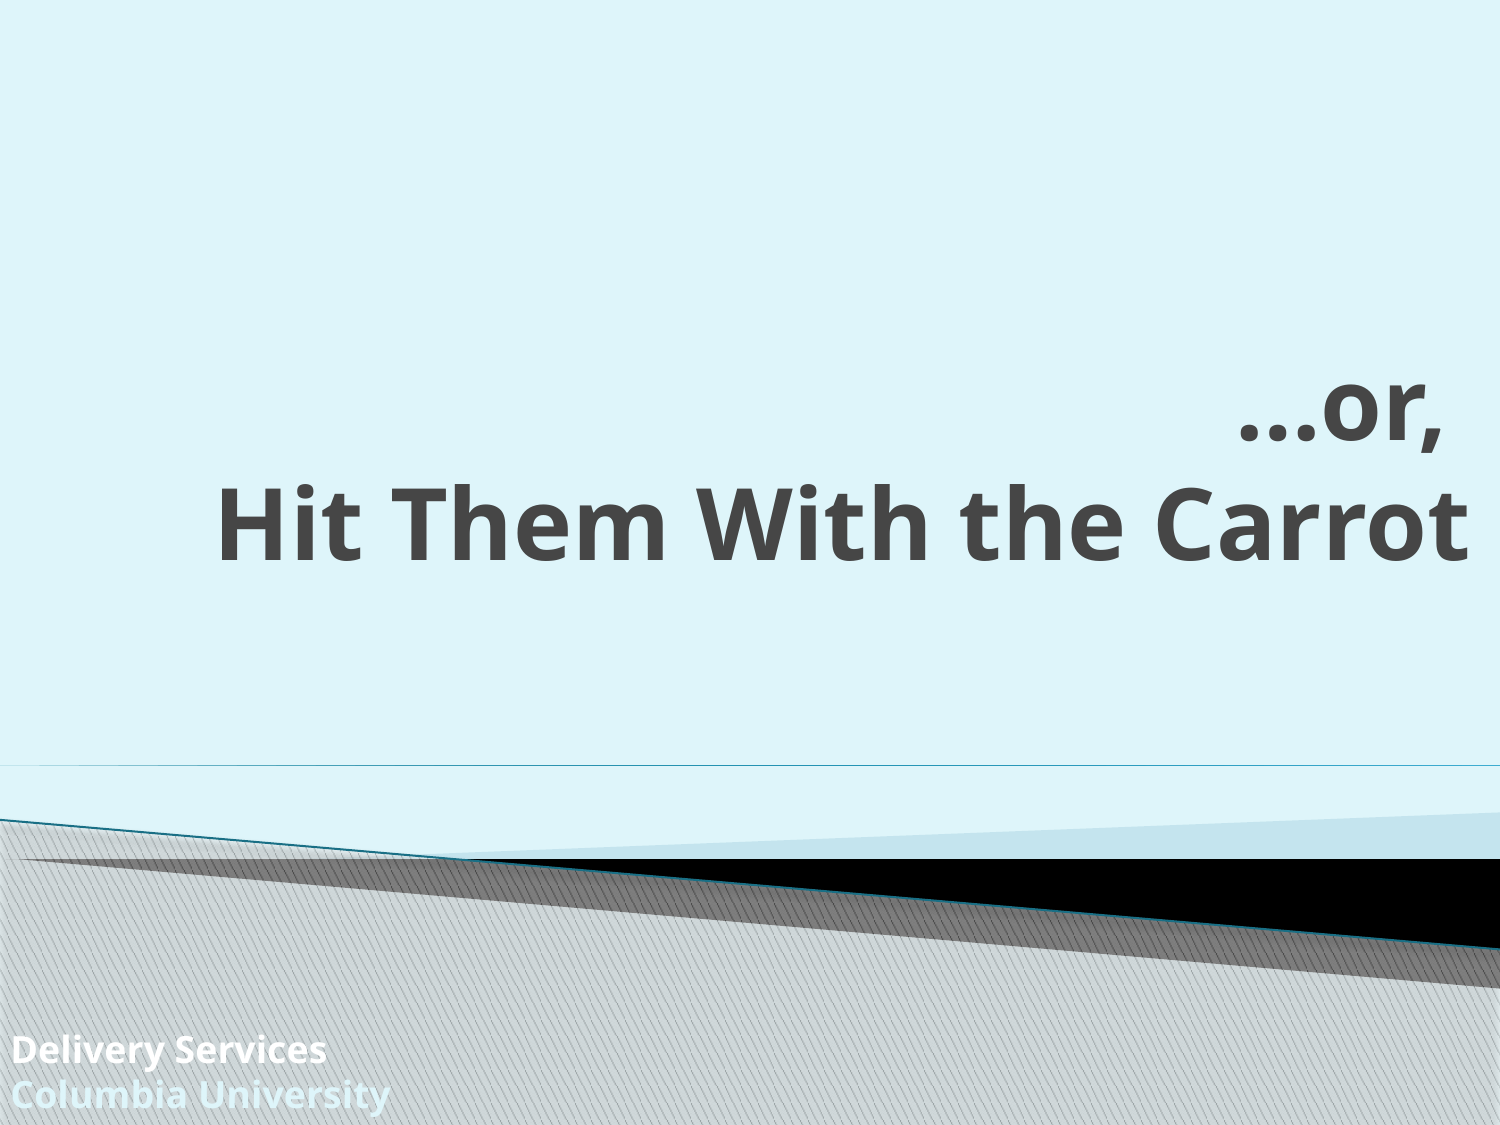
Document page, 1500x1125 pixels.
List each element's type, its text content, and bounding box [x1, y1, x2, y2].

text_box Delivery Services Columbia University [0, 1018, 416, 1124]
title …or, Hit Them With the Carrot [37, 37, 1488, 588]
picture [5, 859, 1500, 989]
